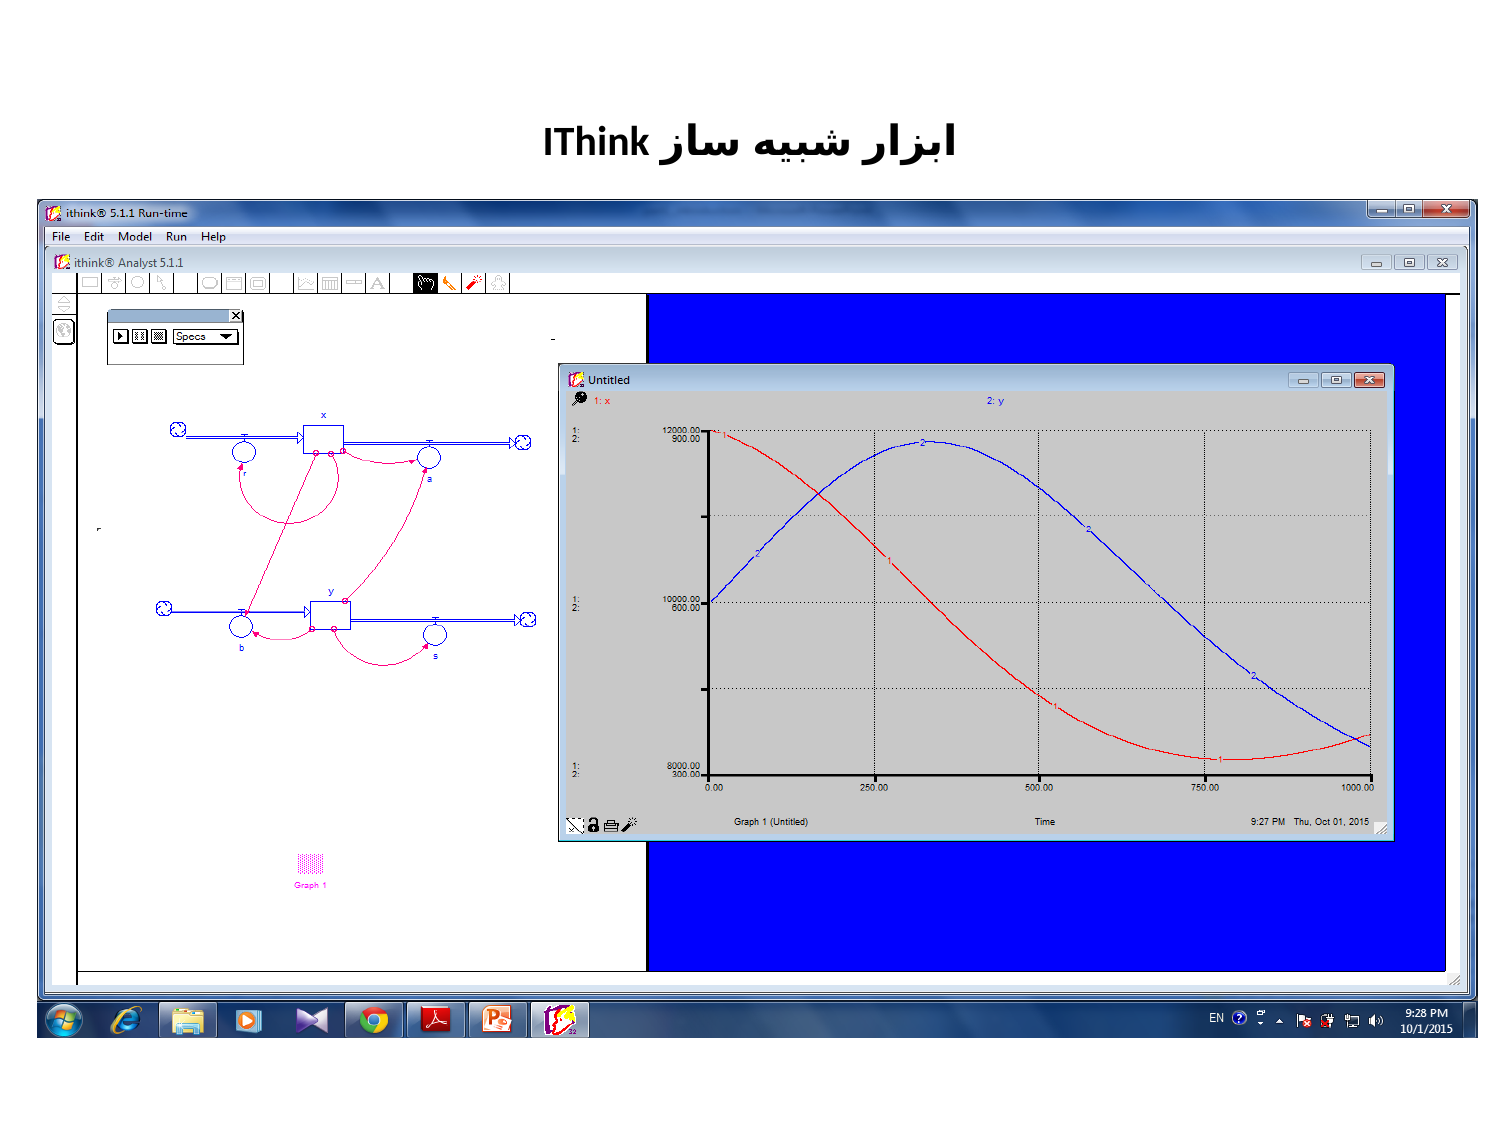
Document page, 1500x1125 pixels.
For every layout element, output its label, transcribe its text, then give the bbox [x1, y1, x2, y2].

picture [37, 199, 1478, 1038]
title ابزار شبیه ساز IThink [75, 45, 1425, 198]
